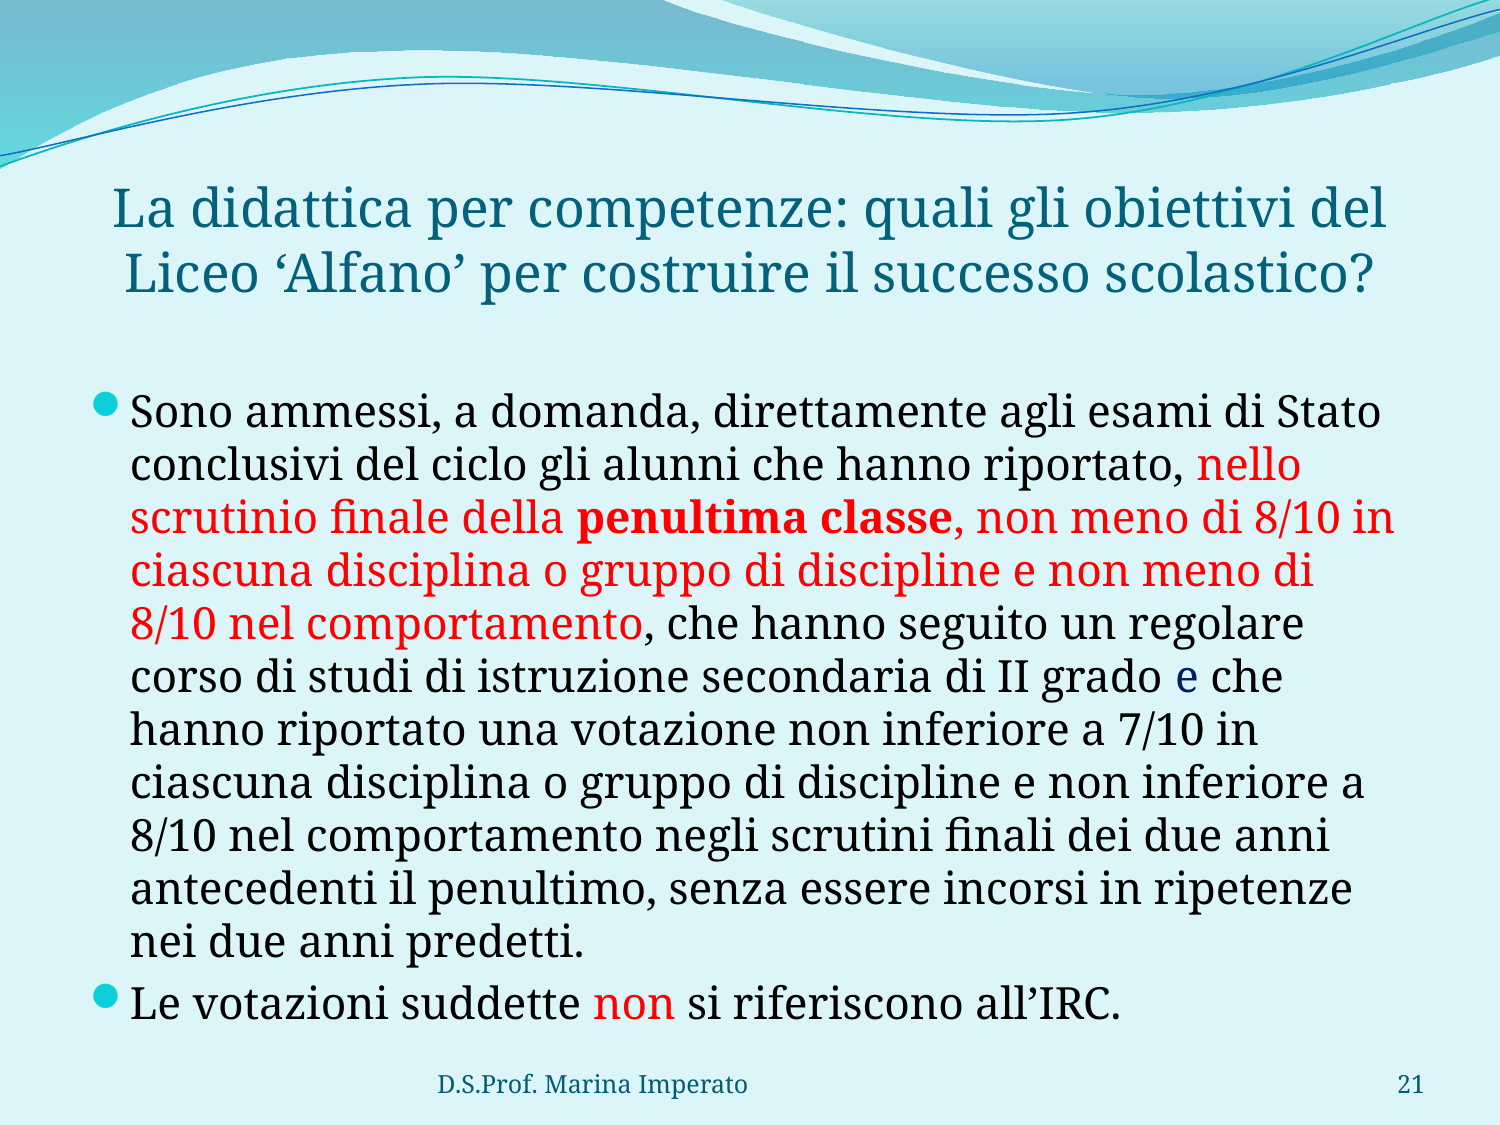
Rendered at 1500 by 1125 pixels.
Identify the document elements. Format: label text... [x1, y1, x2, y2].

list Sono ammessi, a domanda, direttamente agli esami di Stato conclusivi del ciclo gli alunni che hanno riportato, nello scrutinio finale della penultima classe, non meno di 8/10 in ciascuna disciplina o gruppo di discipline e non meno di 8/10 nel comportamento, che hanno seguito un regolare corso di studi di istruzione secondaria di II grado e che hanno riportato una votazione non inferiore a 7/10 in ciascuna disciplina o gruppo di discipline e non inferiore a 8/10 nel comportamento negli scrutini finali dei due anni antecedenti il penultimo, senza essere incorsi in ripetenze nei due anni predetti. Le votazioni suddette non si riferiscono all’IRC. [75, 317, 1425, 1038]
title La didattica per competenze: quali gli obiettivi del Liceo ‘Alfano’ per costruire il successo scolastico? [75, 115, 1425, 303]
footer D.S.Prof. Marina Imperato [437, 1042, 988, 1103]
slide_number 21 [1299, 1042, 1425, 1103]
